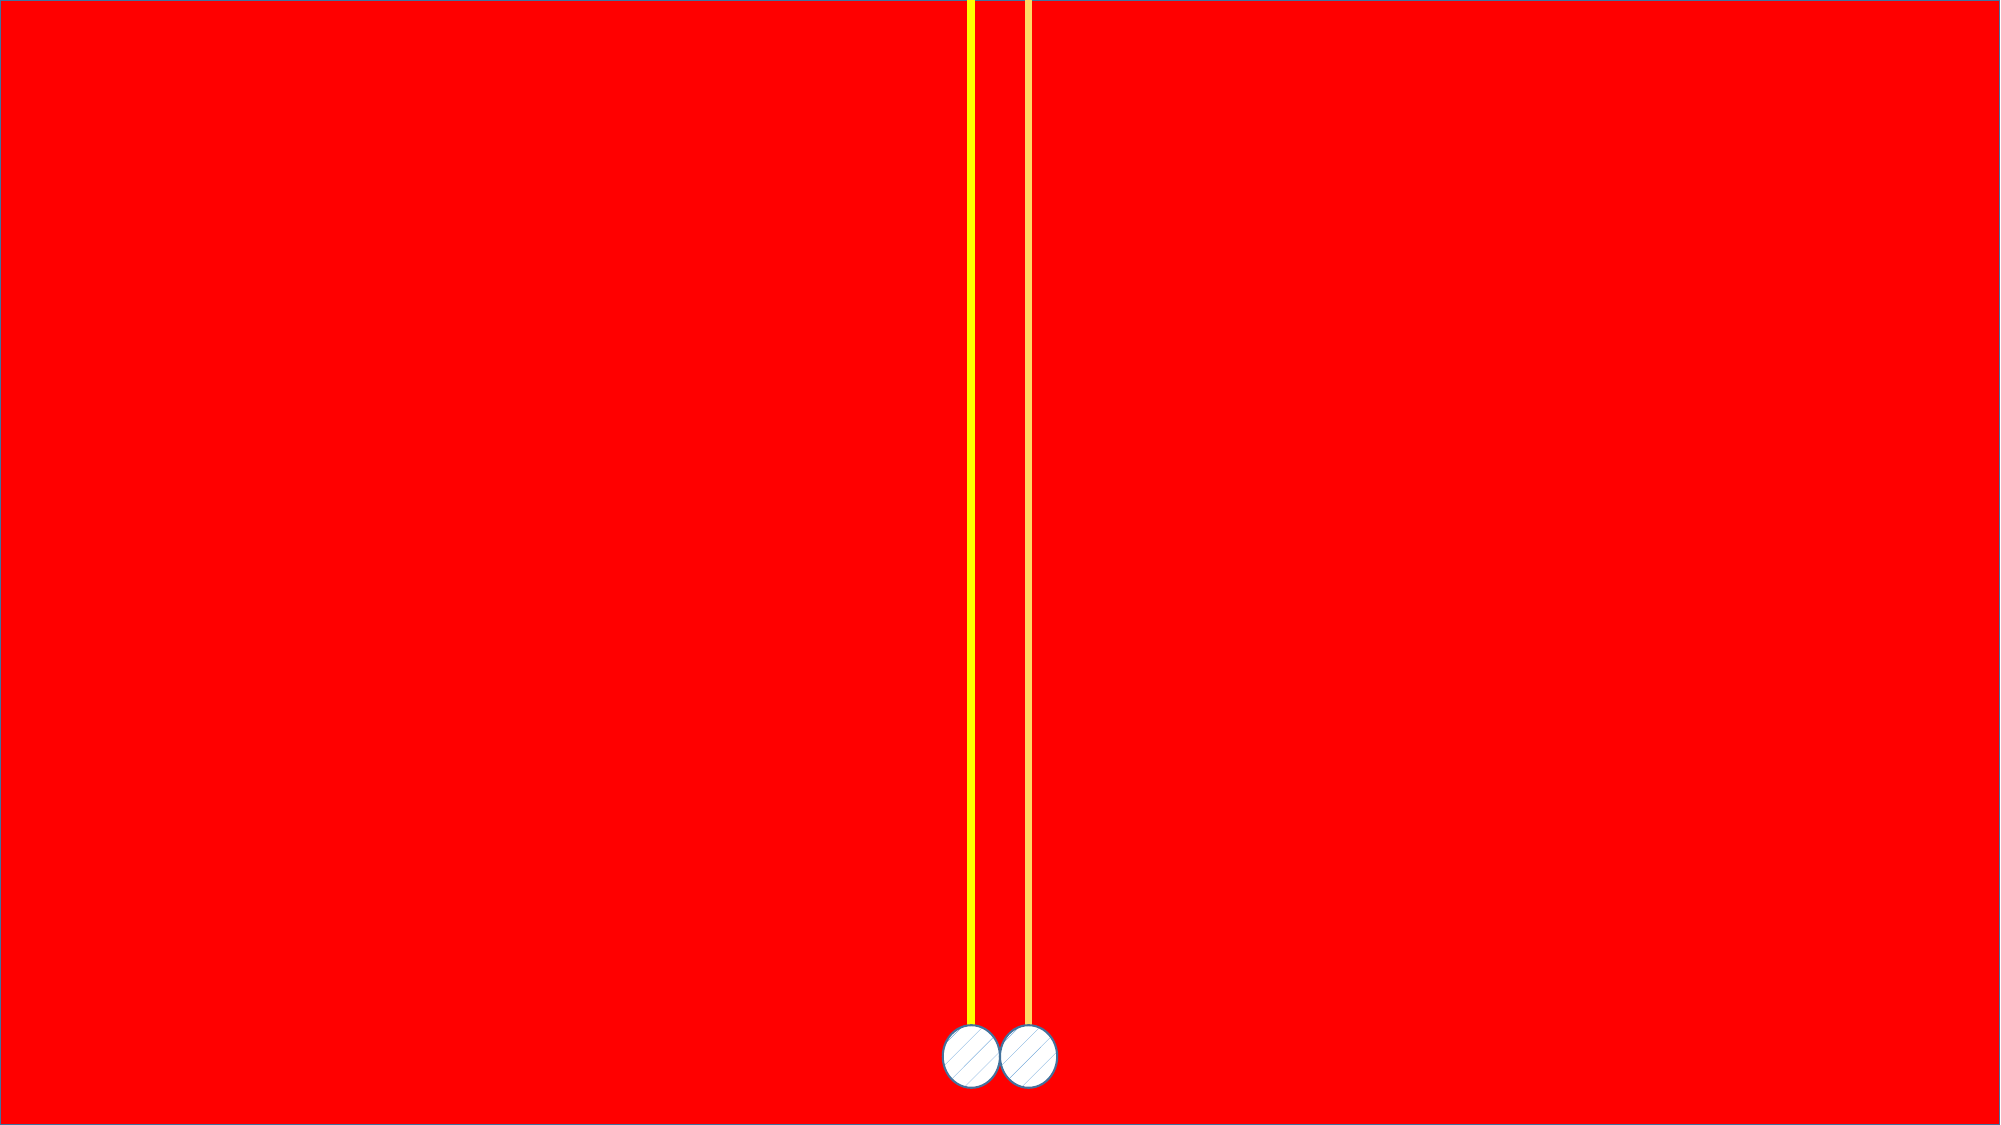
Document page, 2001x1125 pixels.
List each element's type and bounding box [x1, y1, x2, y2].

text_box [942, 0, 1058, 1088]
text_box [0, 0, 2000, 1125]
